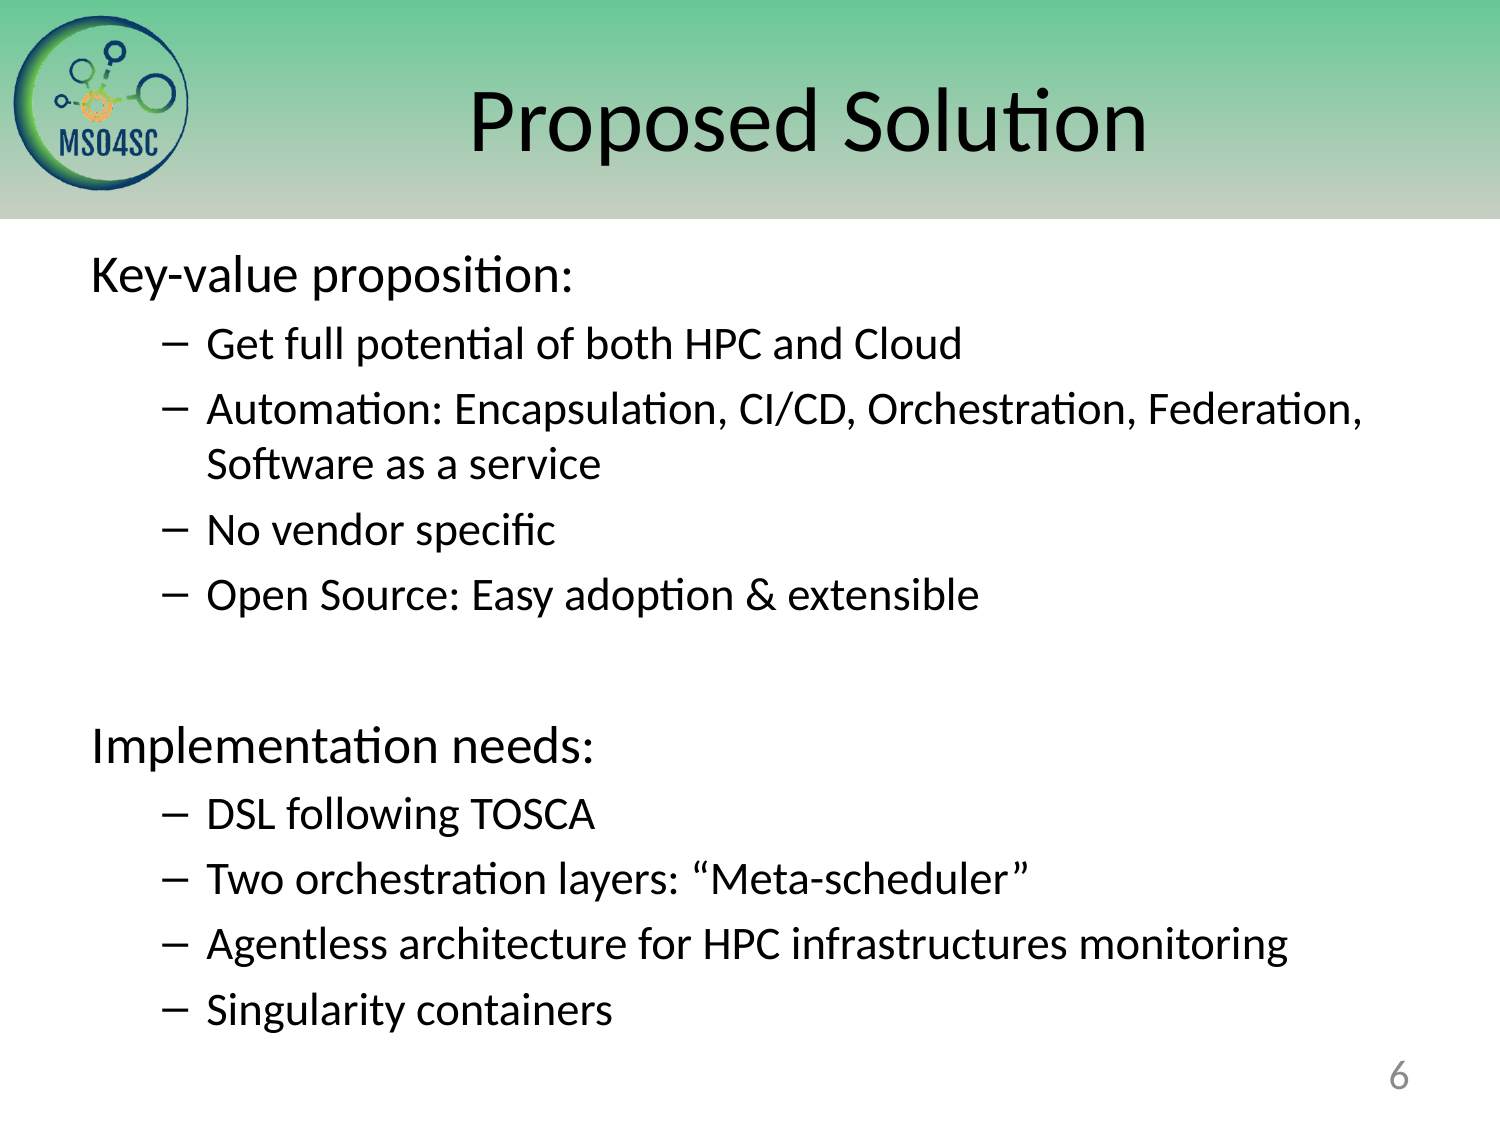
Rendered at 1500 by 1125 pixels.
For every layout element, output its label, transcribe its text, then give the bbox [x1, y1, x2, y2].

title Proposed Solution [194, 20, 1425, 209]
slide_number 6 [1074, 1042, 1425, 1103]
picture [0, 0, 219, 219]
list Key-value proposition: Get full potential of both HPC and Cloud Automation: Encapsulation, CI/CD, Orchestration, Federation, Software as a service No vendor specific Open Source: Easy adoption & extensible Implementation needs: DSL following TOSCA Two orchestration layers: “Meta-scheduler” Agentless architecture for HPC infrastructures monitoring Singularity containers [76, 231, 1425, 1043]
